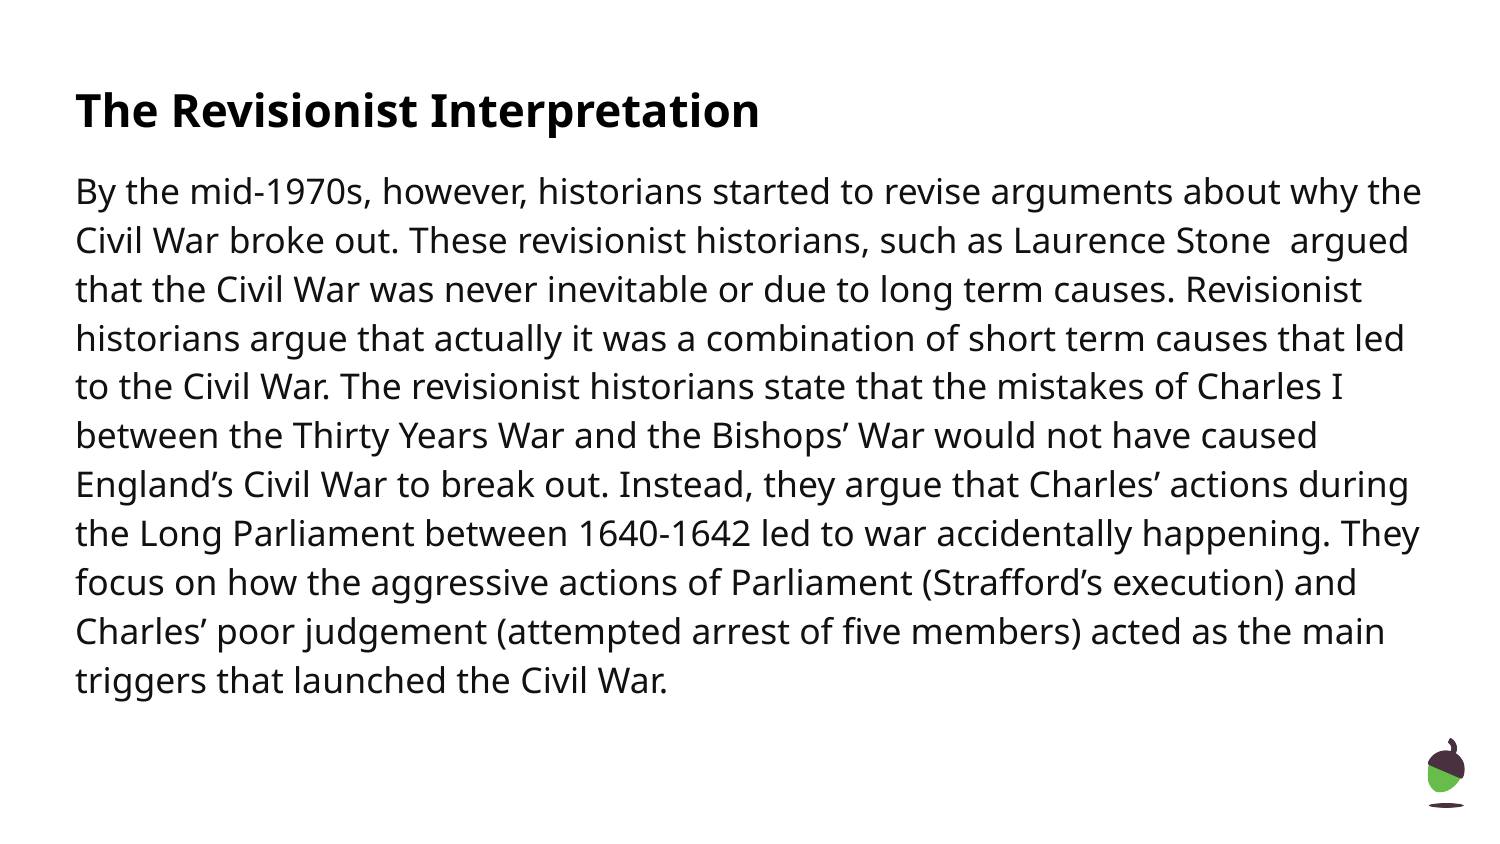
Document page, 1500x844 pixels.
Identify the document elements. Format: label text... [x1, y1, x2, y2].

list By the mid-1970s, however, historians started to revise arguments about why the Civil War broke out. These revisionist historians, such as Laurence Stone argued that the Civil War was never inevitable or due to long term causes. Revisionist historians argue that actually it was a combination of short term causes that led to the Civil War. The revisionist historians state that the mistakes of Charles I between the Thirty Years War and the Bishops’ War would not have caused England’s Civil War to break out. Instead, they argue that Charles’ actions during the Long Parliament between 1640-1642 led to war accidentally happening. They focus on how the aggressive actions of Parliament (Strafford’s execution) and Charles’ poor judgement (attempted arrest of five members) acted as the main triggers that launched the Civil War. [75, 162, 1425, 725]
title The Revisionist Interpretation [75, 72, 1159, 162]
picture [1427, 738, 1465, 808]
